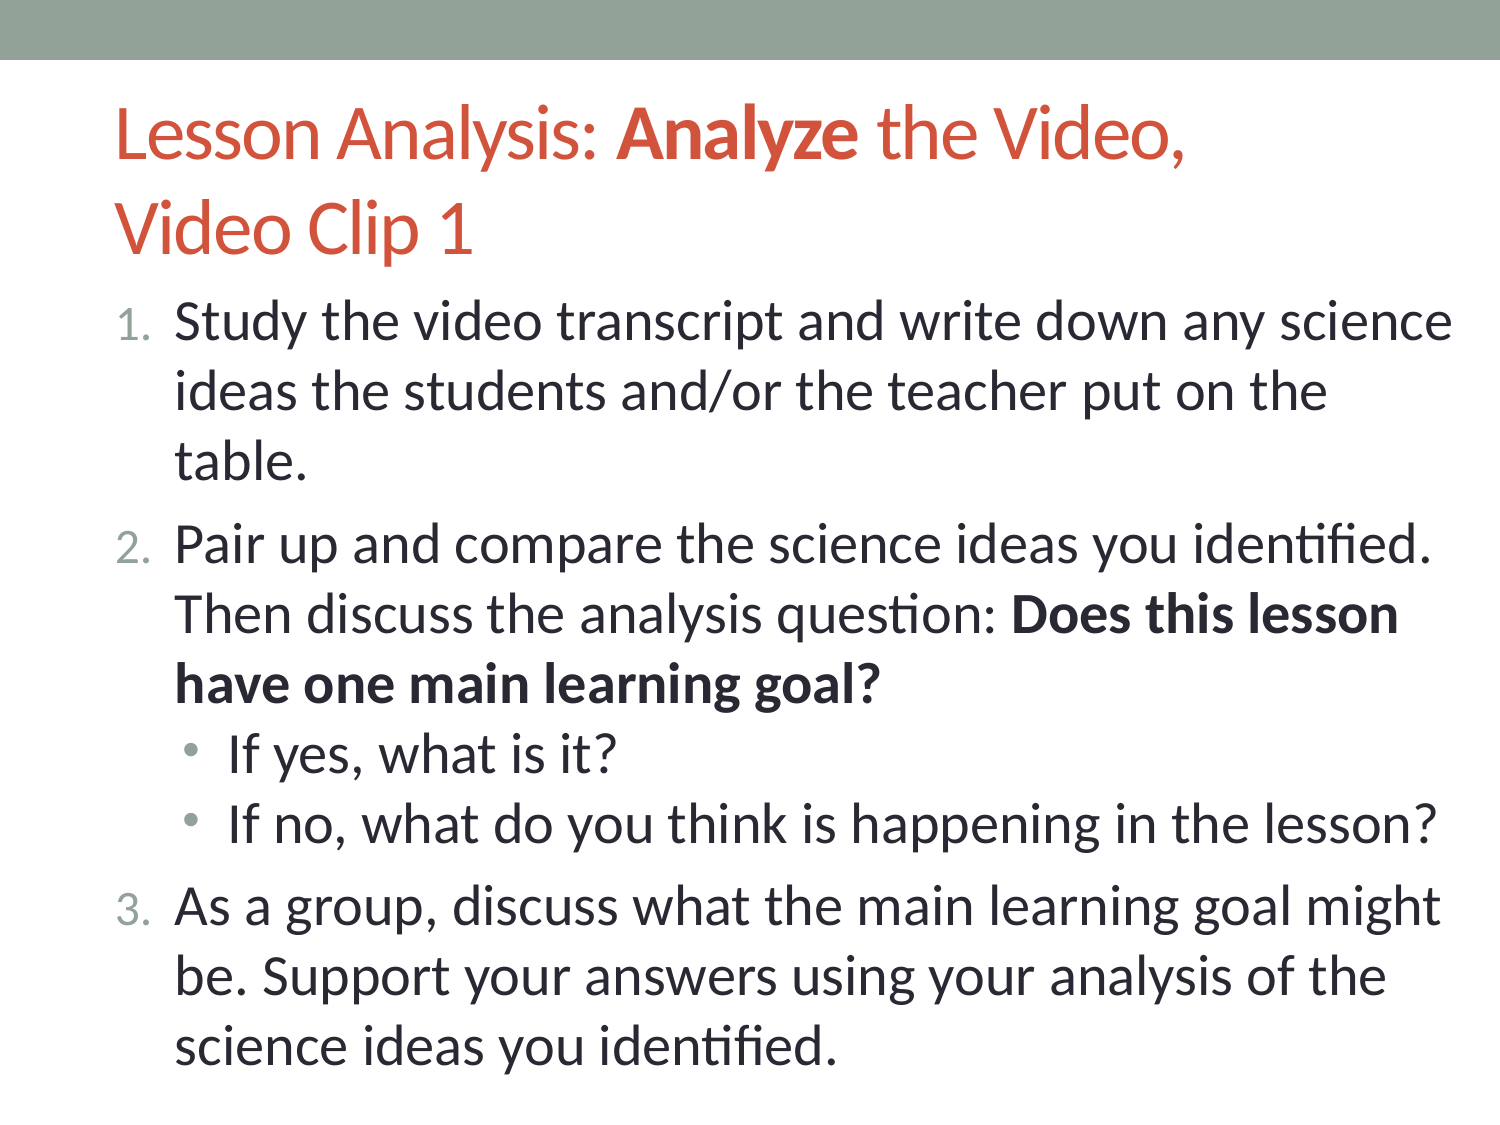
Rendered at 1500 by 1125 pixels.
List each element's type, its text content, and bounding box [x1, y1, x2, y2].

title Lesson Analysis: Analyze the Video, Video Clip 1 [99, 99, 1421, 250]
list Study the video transcript and write down any science ideas the students and/or the teacher put on the table. Pair up and compare the science ideas you identified. Then discuss the analysis question: Does this lesson have one main learning goal? If yes, what is it? If no, what do you think is happening in the lesson? As a group, discuss what the main learning goal might be. Support your answers using your analysis of the science ideas you identified. [99, 275, 1471, 1075]
